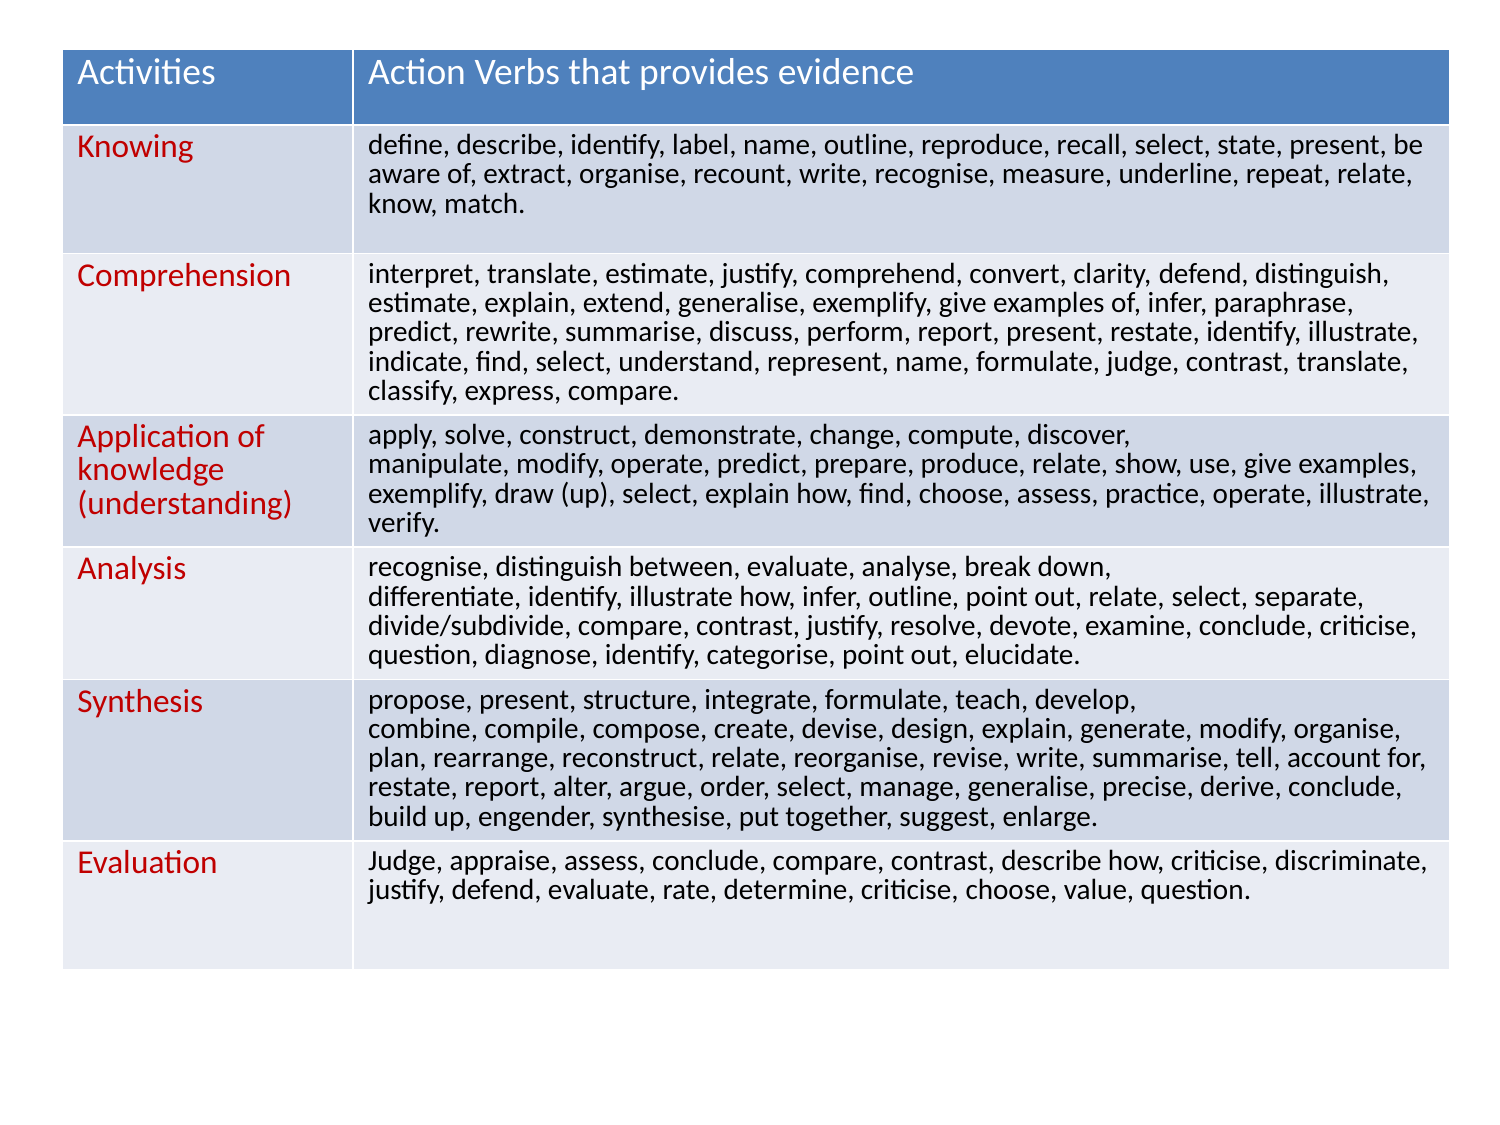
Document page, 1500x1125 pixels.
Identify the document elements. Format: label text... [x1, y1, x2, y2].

table_cell Knowing [63, 126, 352, 253]
table_cell recognise, distinguish between, evaluate, analyse, break down, differentiate, identify, illustrate how, infer, outline, point out, relate, select, separate, divide/subdivide, compare, contrast, justify, resolve, devote, examine, conclude, criticise, question, diagnose, identify, categorise, point out, elucidate. [354, 548, 1449, 679]
table_cell Application of knowledge (understanding) [63, 416, 352, 546]
table_cell Analysis [63, 548, 352, 679]
table_cell Evaluation [63, 842, 352, 969]
table_cell interpret, translate, estimate, justify, comprehend, convert, clarity, defend, distinguish, estimate, explain, extend, generalise, exemplify, give examples of, infer, paraphrase, predict, rewrite, summarise, discuss, perform, report, present, restate, identify, illustrate, indicate, find, select, understand, represent, name, formulate, judge, contrast, translate, classify, express, compare. [354, 254, 1449, 414]
table_header Action Verbs that provides evidence [354, 50, 1449, 124]
table_cell Comprehension [63, 254, 352, 414]
table_cell apply, solve, construct, demonstrate, change, compute, discover, manipulate, modify, operate, predict, prepare, produce, relate, show, use, give examples, exemplify, draw (up), select, explain how, find, choose, assess, practice, operate, illustrate, verify. [354, 416, 1449, 546]
table_cell define, describe, identify, label, name, outline, reproduce, recall, select, state, present, be aware of, extract, organise, recount, write, recognise, measure, underline, repeat, relate, know, match. [354, 126, 1449, 253]
table_cell Judge, appraise, assess, conclude, compare, contrast, describe how, criticise, discriminate, justify, defend, evaluate, rate, determine, criticise, choose, value, question. [354, 842, 1449, 969]
table_header Activities [63, 50, 352, 124]
table_cell propose, present, structure, integrate, formulate, teach, develop, combine, compile, compose, create, devise, design, explain, generate, modify, organise, plan, rearrange, reconstruct, relate, reorganise, revise, write, summarise, tell, account for, restate, report, alter, argue, order, select, manage, generalise, precise, derive, conclude, build up, engender, synthesise, put together, suggest, enlarge. [354, 680, 1449, 840]
table_cell Synthesis [63, 680, 352, 840]
